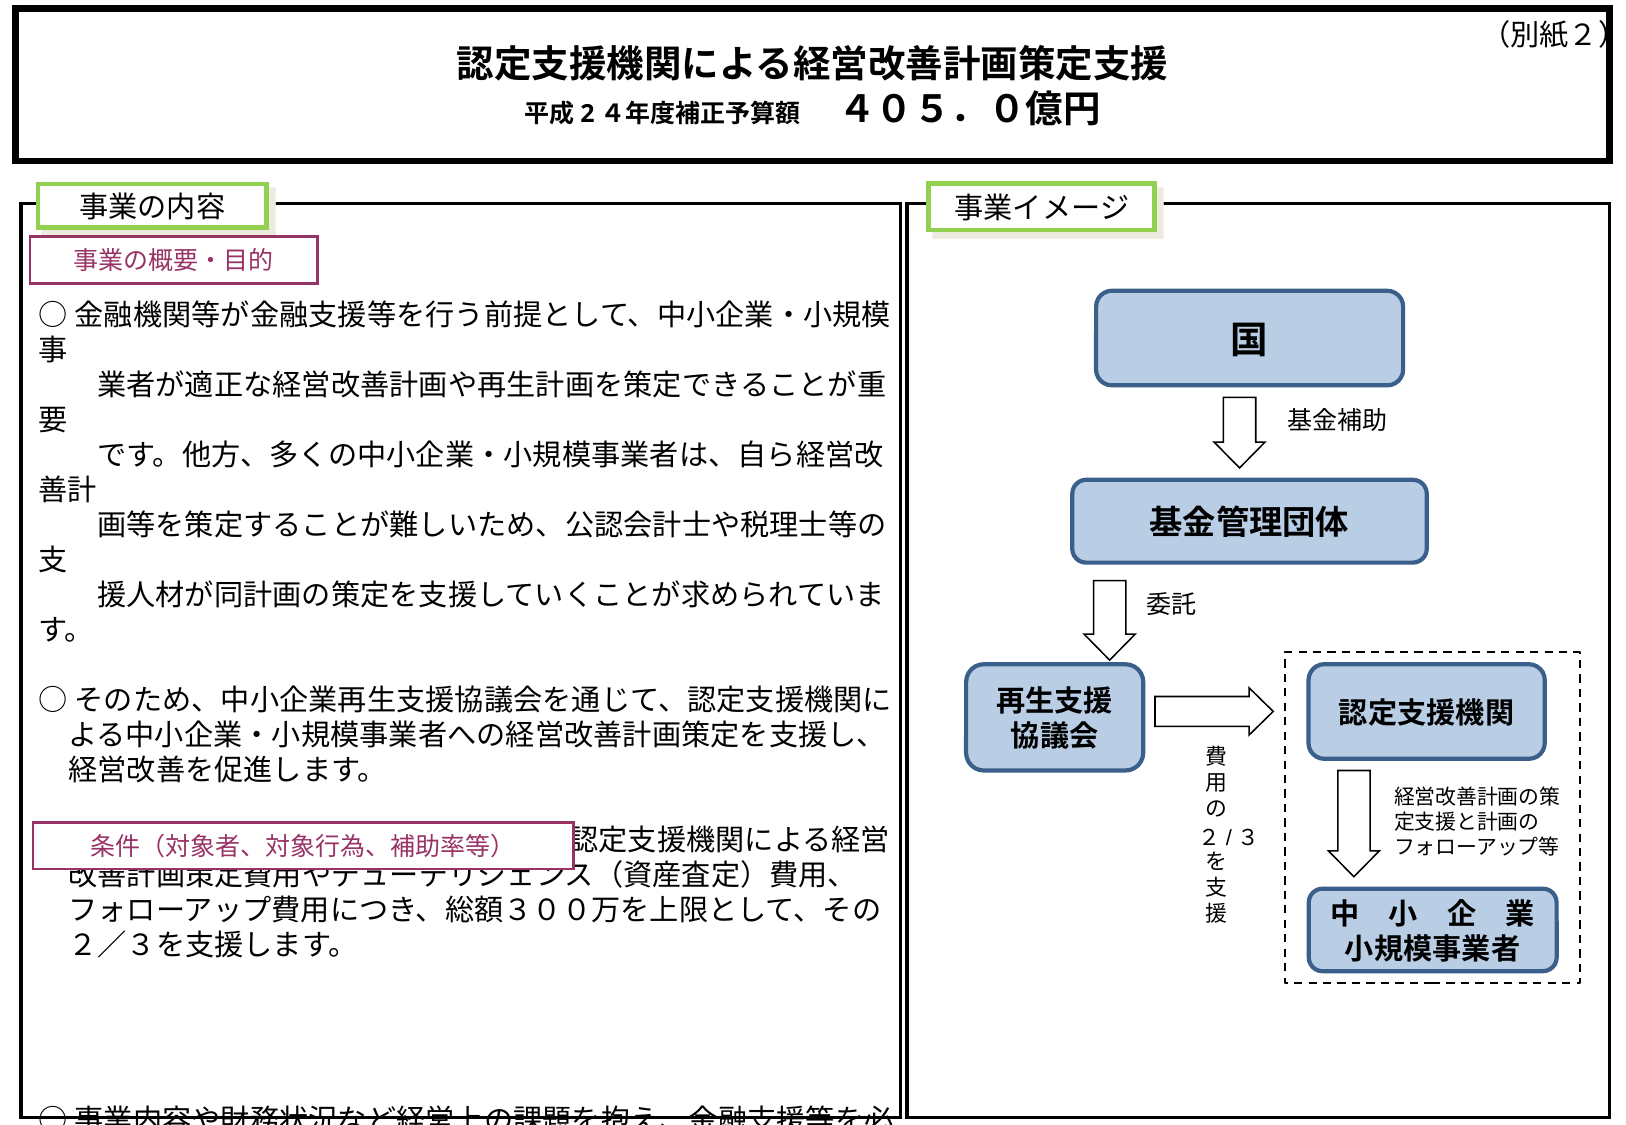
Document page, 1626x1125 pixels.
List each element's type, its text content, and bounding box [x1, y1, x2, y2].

text_box 基金管理団体 [1070, 477, 1429, 565]
text_box 委託 [1131, 580, 1243, 635]
text_box 国 [1093, 288, 1406, 388]
text_box [1084, 580, 1136, 661]
text_box 事業イメージ [928, 183, 1155, 230]
text_box [21, 203, 901, 1118]
text_box 費用の を支援 [1190, 865, 1234, 930]
text_box 再生支援協議会 [963, 662, 1146, 773]
text_box （別紙２） [1462, 8, 1625, 102]
text_box [1214, 397, 1266, 468]
text_box [907, 203, 1610, 1118]
text_box ○金融機関等が金融支援等を行う前提として、中小企業・小規模事 業者が適正な経営改善計画や再生計画を策定できることが重要 です。他方、多くの中小企業・小規模事業者は、自ら経営改善計 画等を策定することが難しいため、公認会計士や税理士等の支 援人材が同計画の策定を支援していくことが求められています。 ○そのため、中小企業再生支援協議会を通じて、認定支援機関による中小企業・小規模事業者への経営改善計画策定を支援し、経営改善を促進します。 ○具体的には、約２万社を対象として、認定支援機関による経営改善計画策定費用やデューデリジェンス（資産査定）費用、フォローアップ費用につき、総額３００万を上限として、その２／３を支援します。 ○事業内容や財務状況など経営上の課題を抱え、金融支援等を必要としている中小企業・小規模事業者 ○事業者の自己負担額は１００万円以下。 （上限総額３００万円－３００万円×２／３） [32, 290, 901, 1125]
text_box 費用の を支援 [1190, 735, 1234, 816]
text_box [1284, 652, 1581, 983]
text_box 事業の内容 [37, 184, 267, 228]
text_box 基金補助 [1273, 397, 1405, 451]
text_box 事業の概要・目的 [30, 236, 318, 284]
text_box 条件（対象者、対象行為、補助率等） [32, 822, 574, 870]
text_box ２/３ [1184, 816, 1297, 865]
text_box [1155, 687, 1274, 736]
text_box 認定支援機関による経営改善計画策定支援 平成2４年度補正予算額 ４０５．０億円 [15, 8, 1610, 161]
